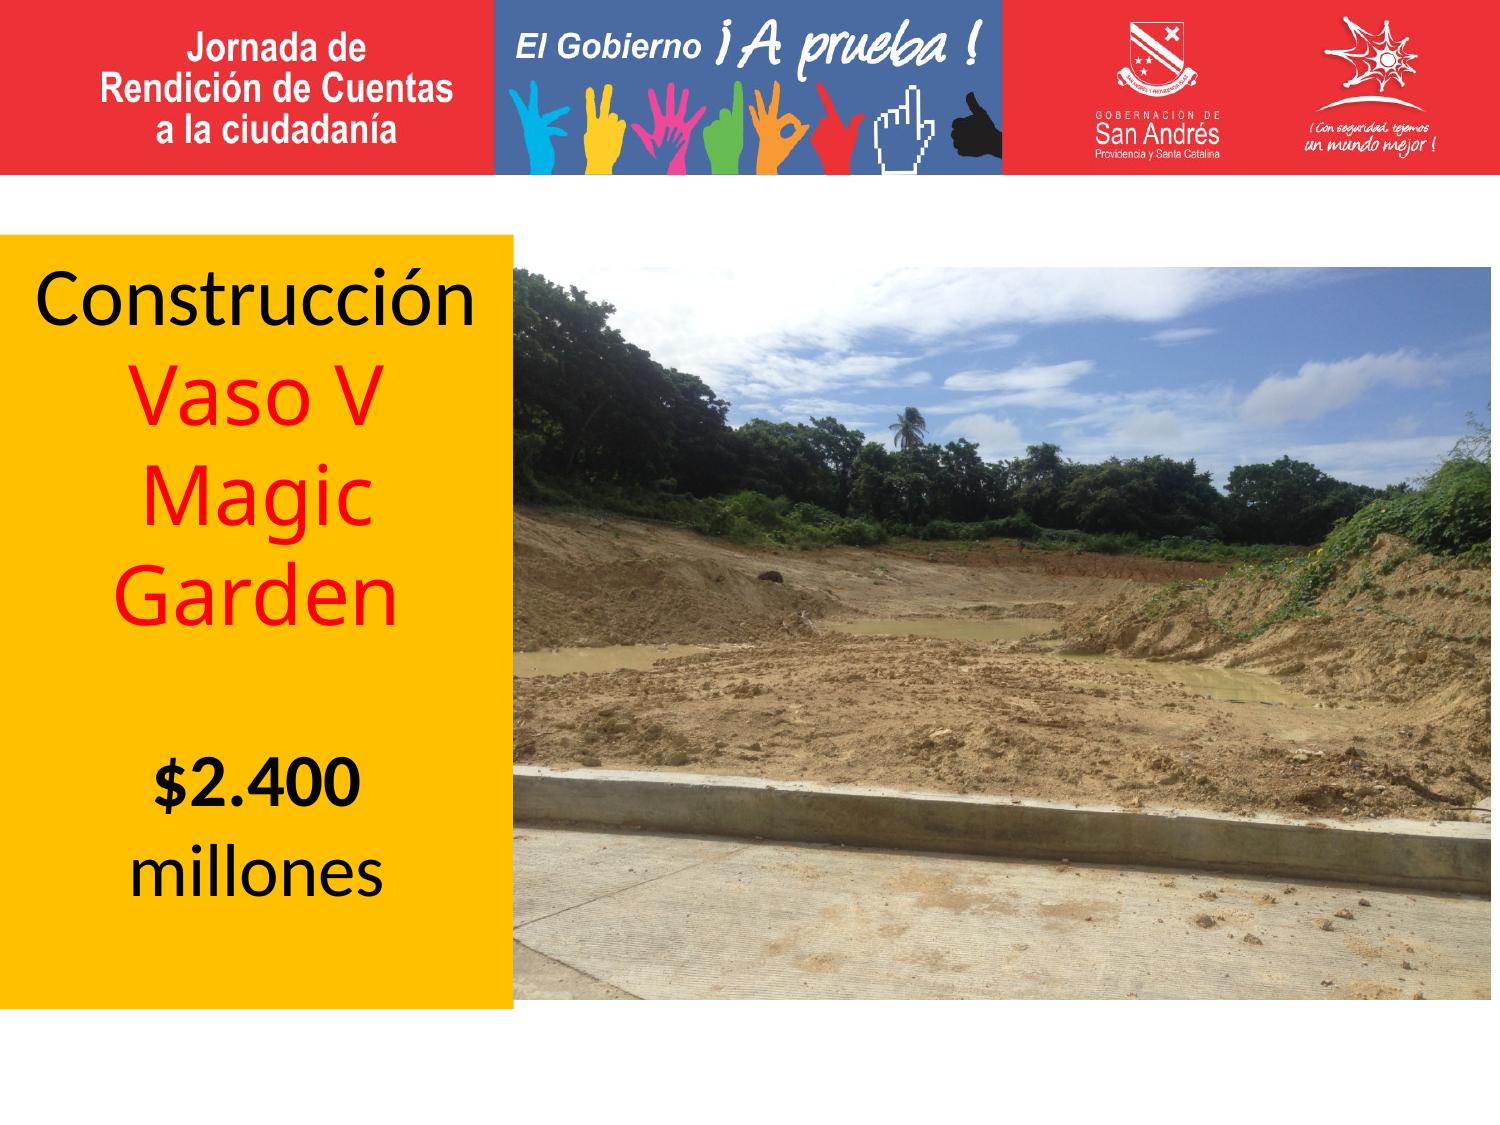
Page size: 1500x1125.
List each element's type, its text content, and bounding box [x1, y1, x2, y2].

picture [0, 0, 1500, 175]
picture [513, 266, 1491, 1000]
text_box Construcción Vaso V Magic Garden $2.400 millones [0, 234, 514, 1010]
